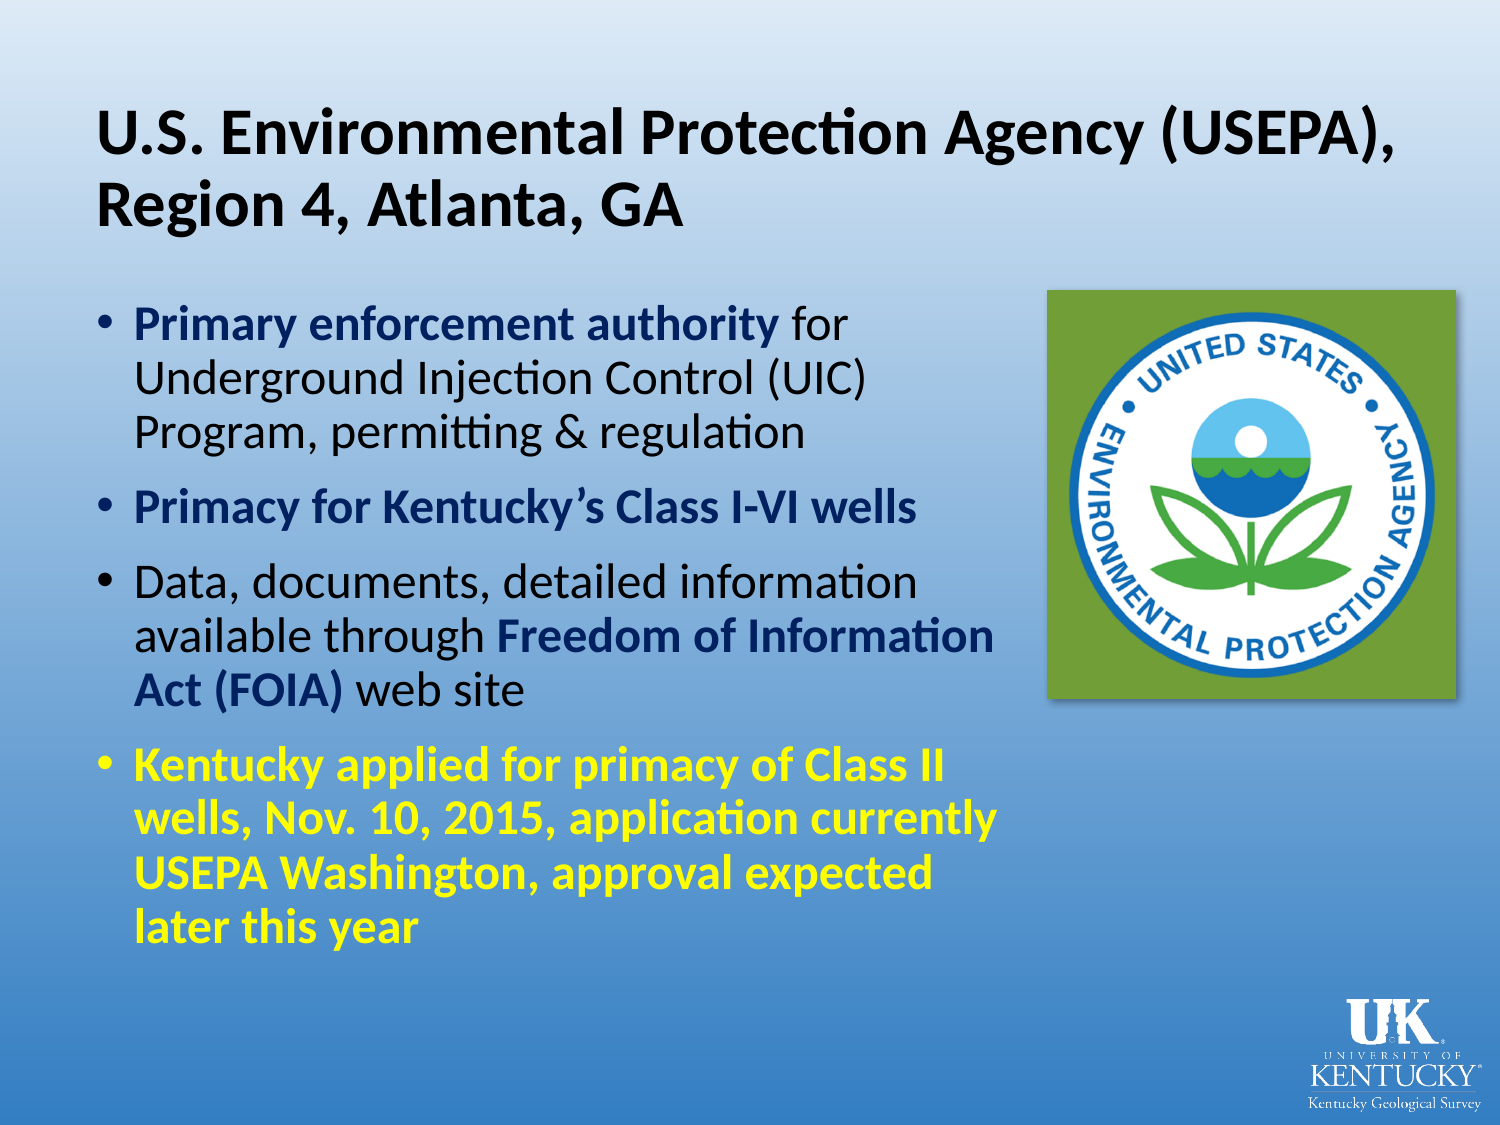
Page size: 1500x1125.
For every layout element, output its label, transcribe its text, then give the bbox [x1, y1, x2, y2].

list Primary enforcement authority for Underground Injection Control (UIC) Program, permitting & regulation Primacy for Kentucky’s Class I-VI wells Data, documents, detailed information available through Freedom of Information Act (FOIA) web site Kentucky applied for primacy of Class II wells, Nov. 10, 2015, application currently USEPA Washington, approval expected later this year [81, 290, 1048, 1004]
picture [1047, 289, 1456, 699]
title U.S. Environmental Protection Agency (USEPA), Region 4, Atlanta, GA [81, 59, 1434, 278]
